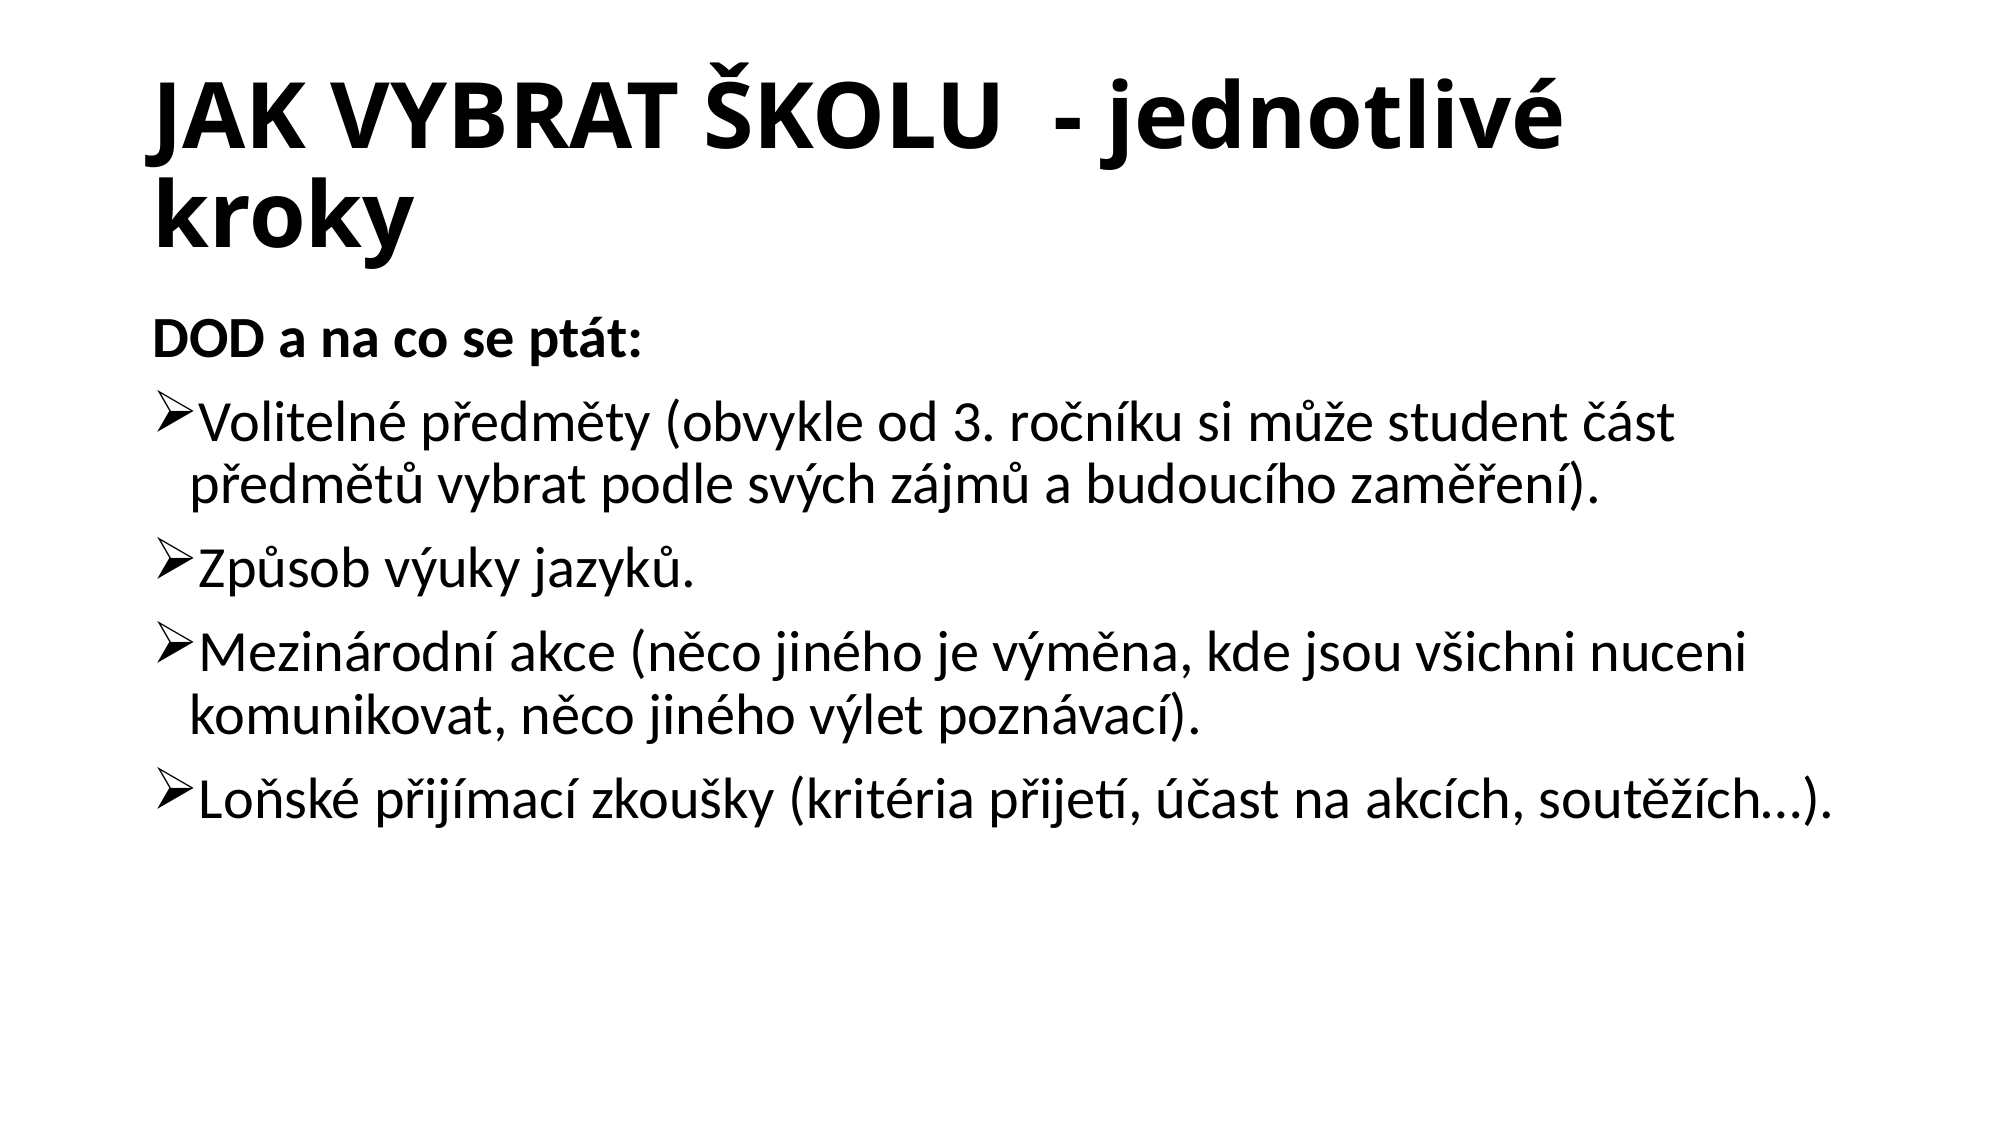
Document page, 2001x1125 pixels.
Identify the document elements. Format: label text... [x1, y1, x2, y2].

title JAK VYBRAT ŠKOLU - jednotlivé kroky [137, 59, 1863, 278]
list DOD a na co se ptát: Volitelné předměty (obvykle od 3. ročníku si může student část předmětů vybrat podle svých zájmů a budoucího zaměření). Způsob výuky jazyků. Mezinárodní akce (něco jiného je výměna, kde jsou všichni nuceni komunikovat, něco jiného výlet poznávací). Loňské přijímací zkoušky (kritéria přijetí, účast na akcích, soutěžích…). [137, 299, 1863, 1014]
